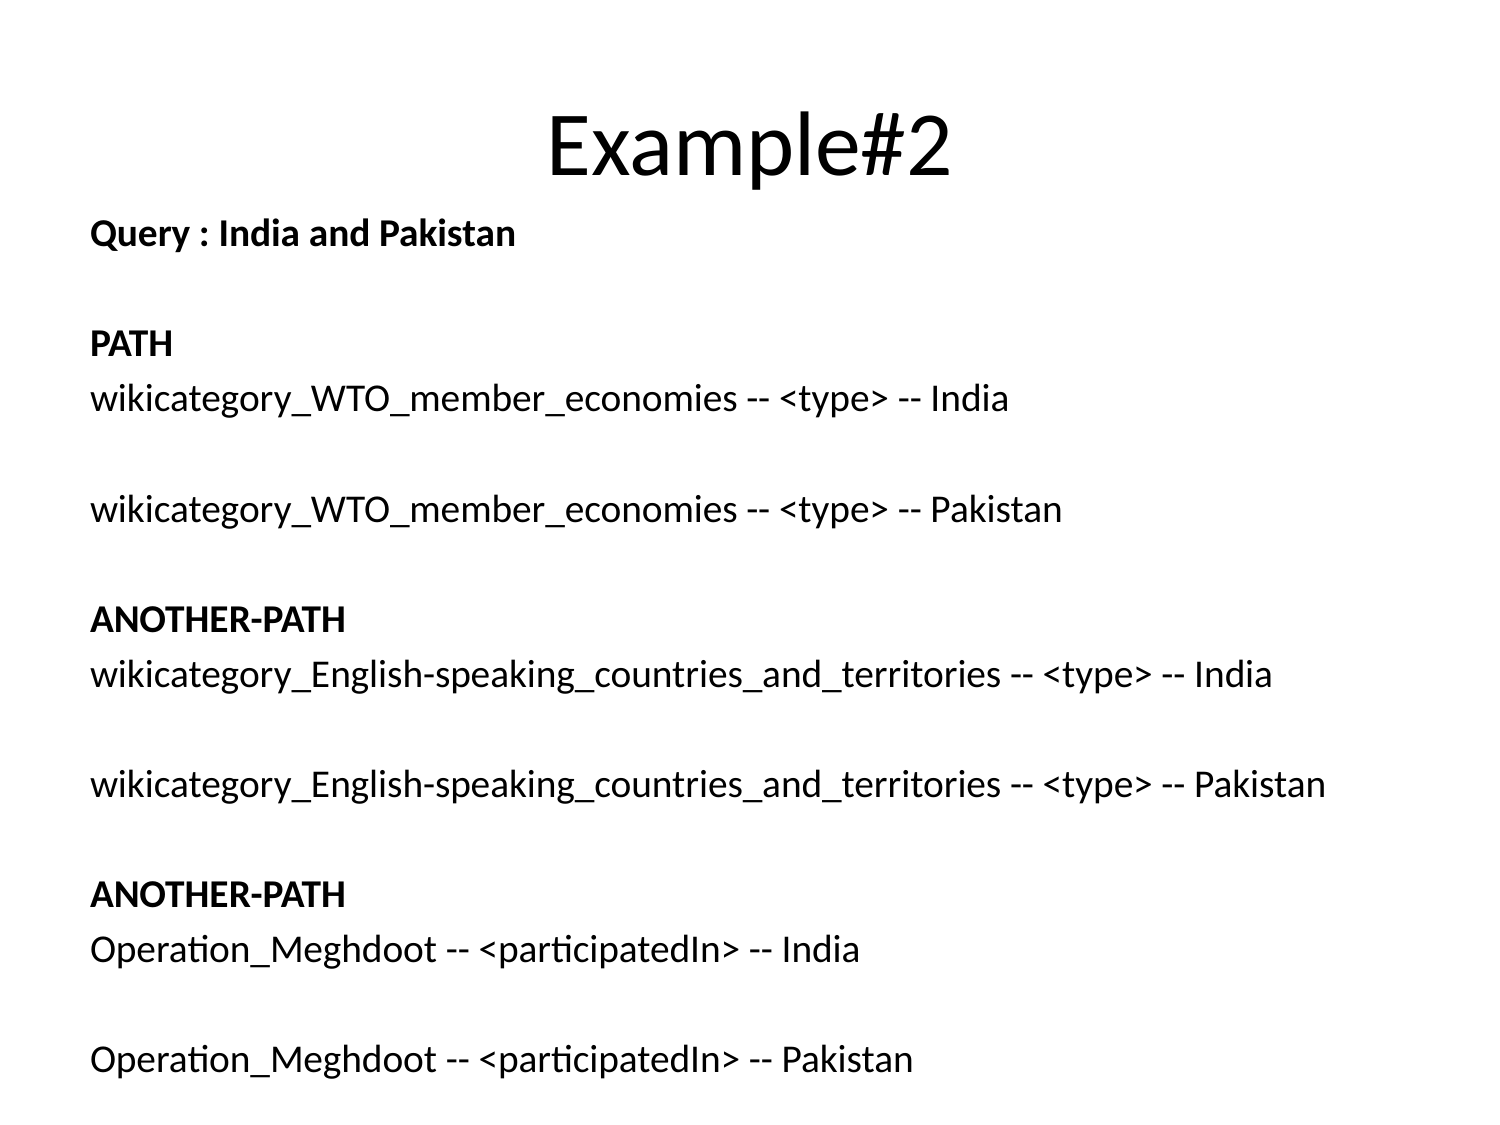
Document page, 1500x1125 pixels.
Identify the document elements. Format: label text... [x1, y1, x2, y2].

list Query : India and Pakistan PATH wikicategory_WTO_member_economies -- <type> -- India wikicategory_WTO_member_economies -- <type> -- Pakistan ANOTHER-PATH wikicategory_English-speaking_countries_and_territories -- <type> -- India wikicategory_English-speaking_countries_and_territories -- <type> -- Pakistan ANOTHER-PATH Operation_Meghdoot -- <participatedIn> -- India Operation_Meghdoot -- <participatedIn> -- Pakistan [75, 200, 1425, 1100]
title Example#2 [75, 45, 1425, 200]
